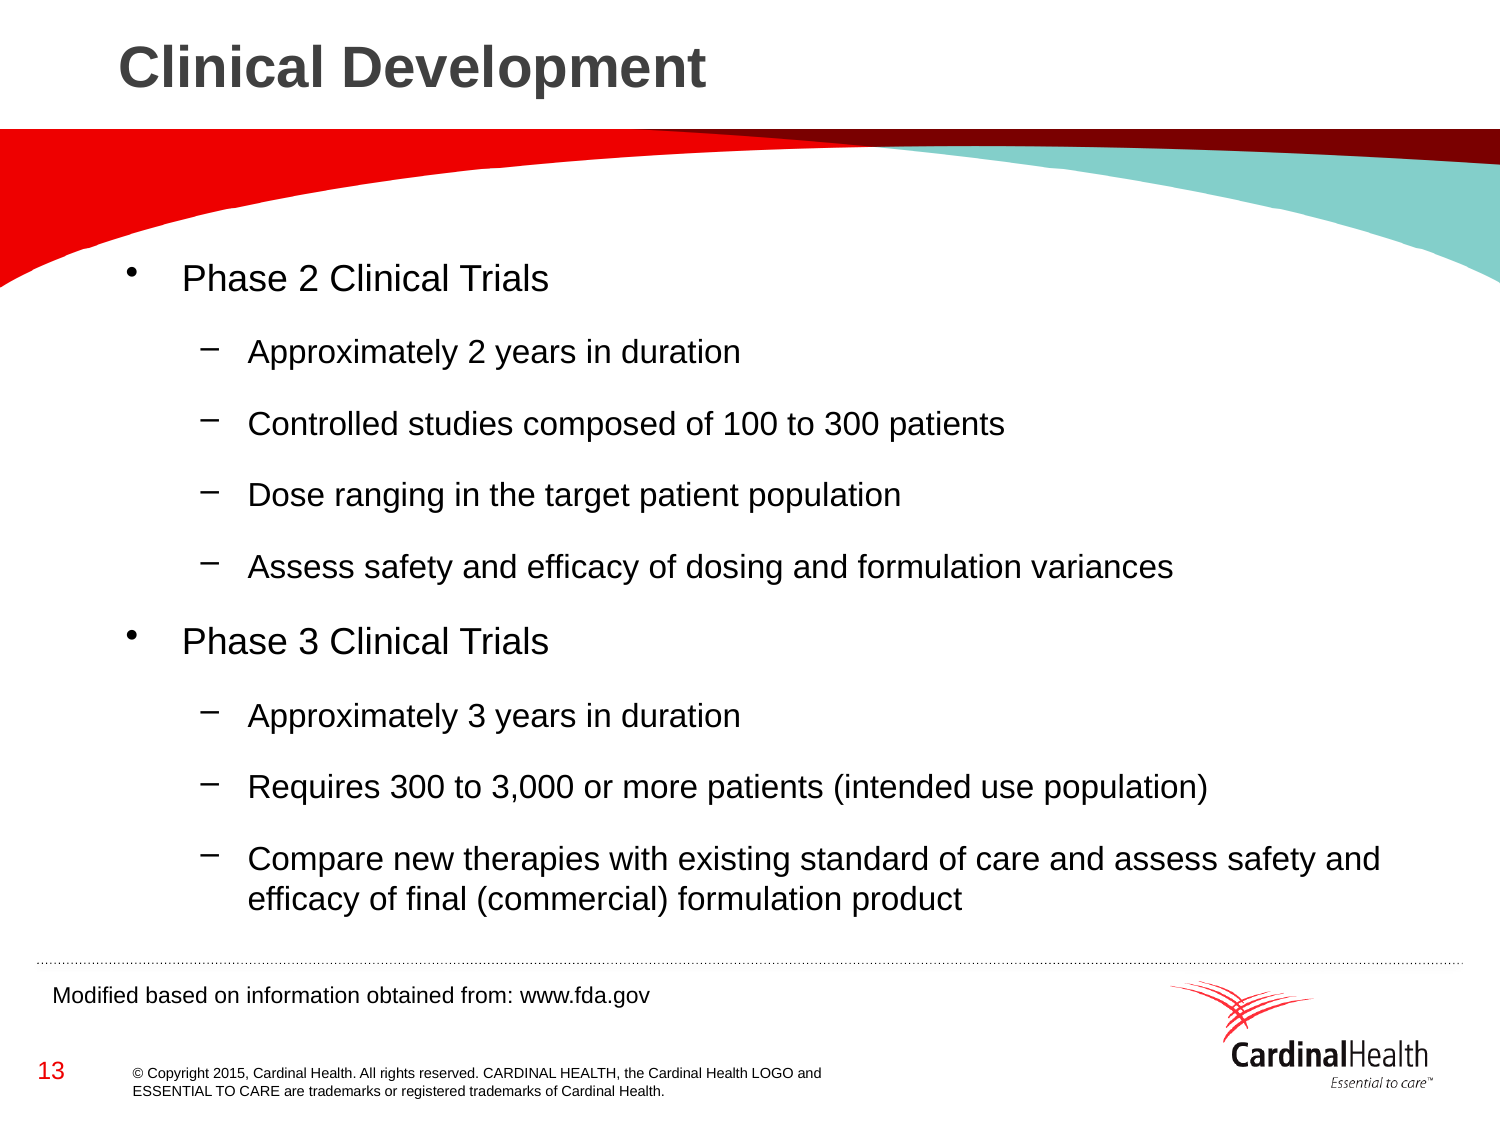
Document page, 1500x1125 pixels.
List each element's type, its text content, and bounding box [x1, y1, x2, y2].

list Phase 2 Clinical Trials Approximately 2 years in duration Controlled studies composed of 100 to 300 patients Dose ranging in the target patient population Assess safety and efficacy of dosing and formulation variances Phase 3 Clinical Trials Approximately 3 years in duration Requires 300 to 3,000 or more patients (intended use population) Compare new therapies with existing standard of care and assess safety and efficacy of final (commercial) formulation product [110, 246, 1424, 952]
text_box Modified based on information obtained from: www.fda.gov [37, 973, 950, 1016]
picture [0, 129, 1500, 288]
title Clinical Development [0, 0, 1500, 129]
slide_number 13 [22, 1046, 113, 1125]
picture [1170, 981, 1433, 1088]
